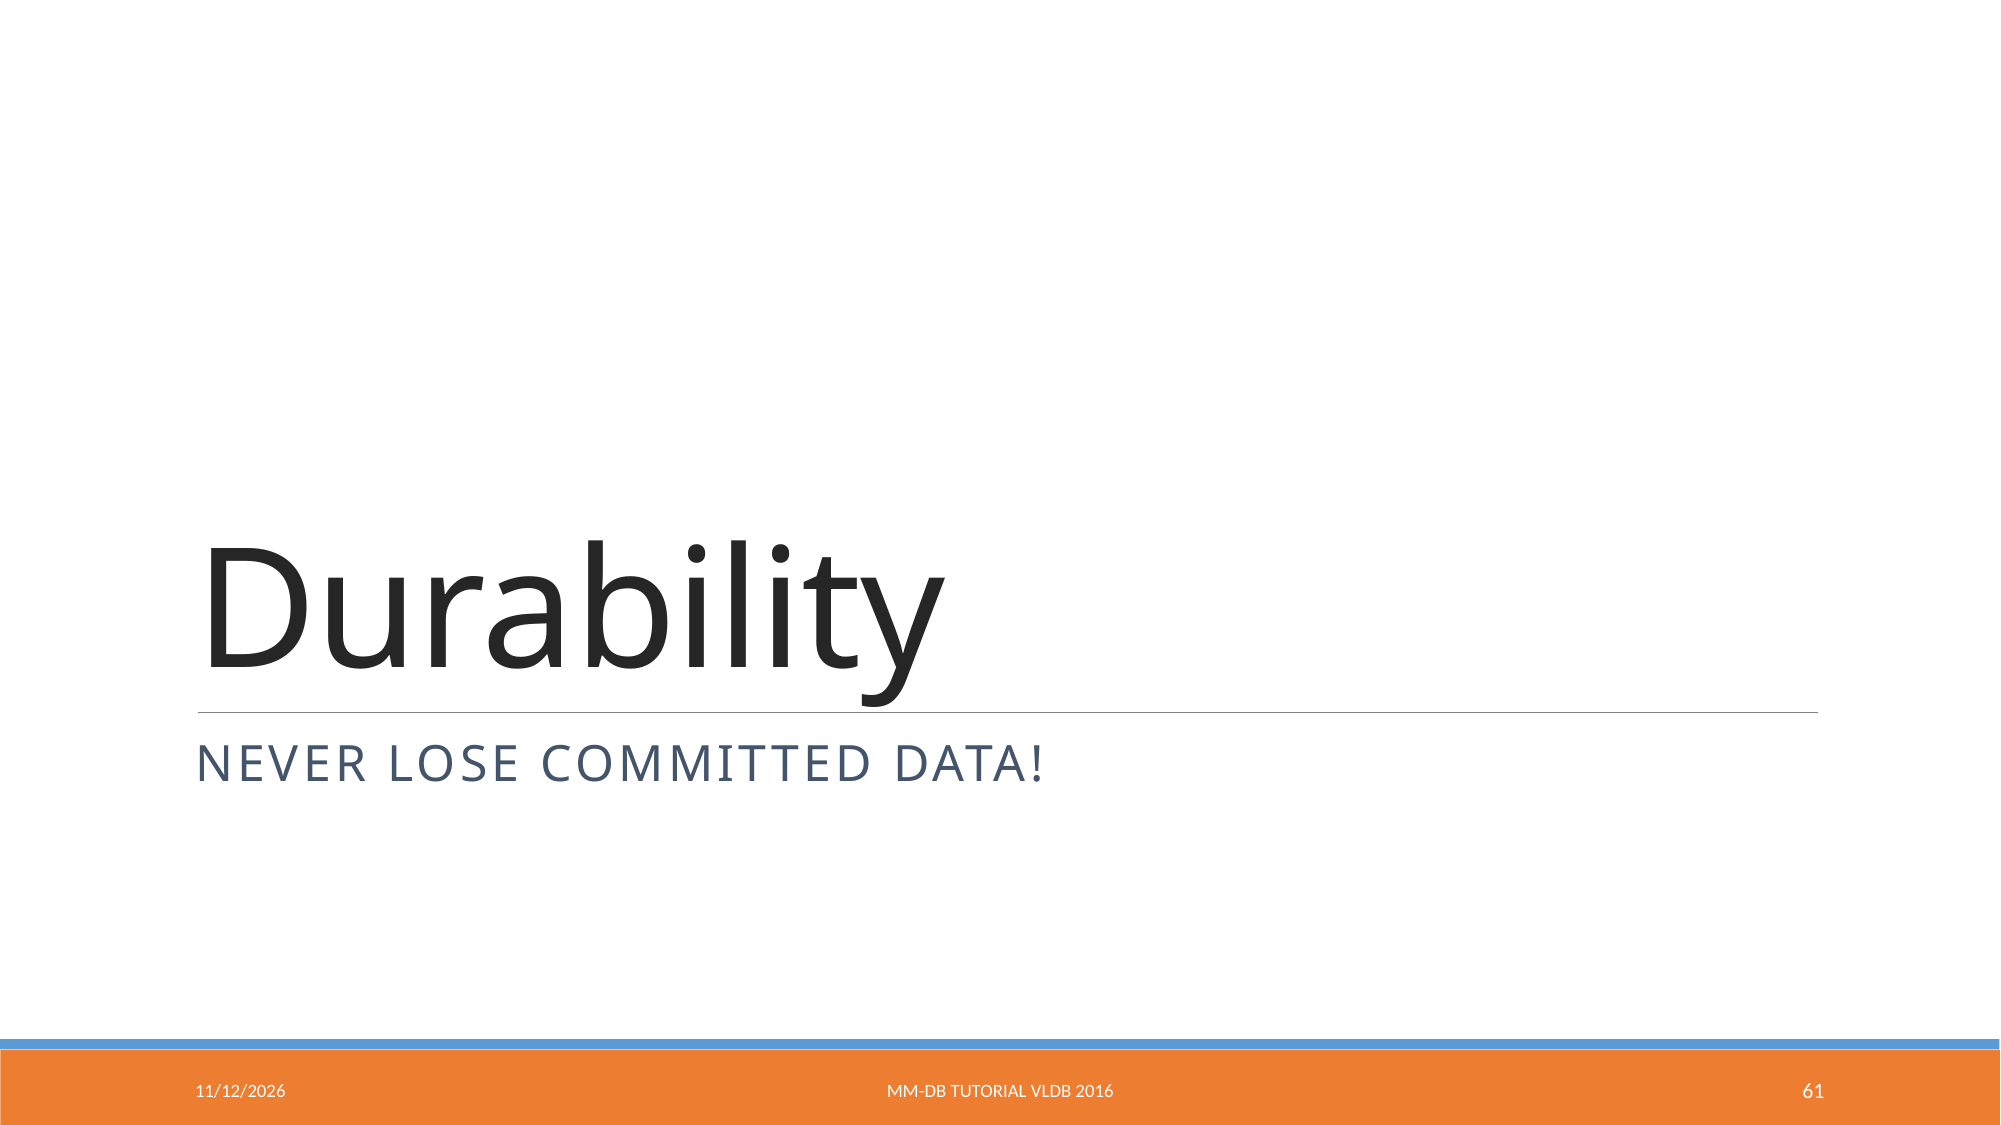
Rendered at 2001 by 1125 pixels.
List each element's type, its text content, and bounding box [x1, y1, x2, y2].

slide_number 61 [1624, 1059, 1840, 1120]
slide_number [180, 1059, 586, 1120]
title Durability [180, 124, 1830, 710]
footer MM-DB Tutorial VLDB 2016 [604, 1059, 1396, 1120]
list Never lose Committed DATA! [180, 730, 1830, 918]
